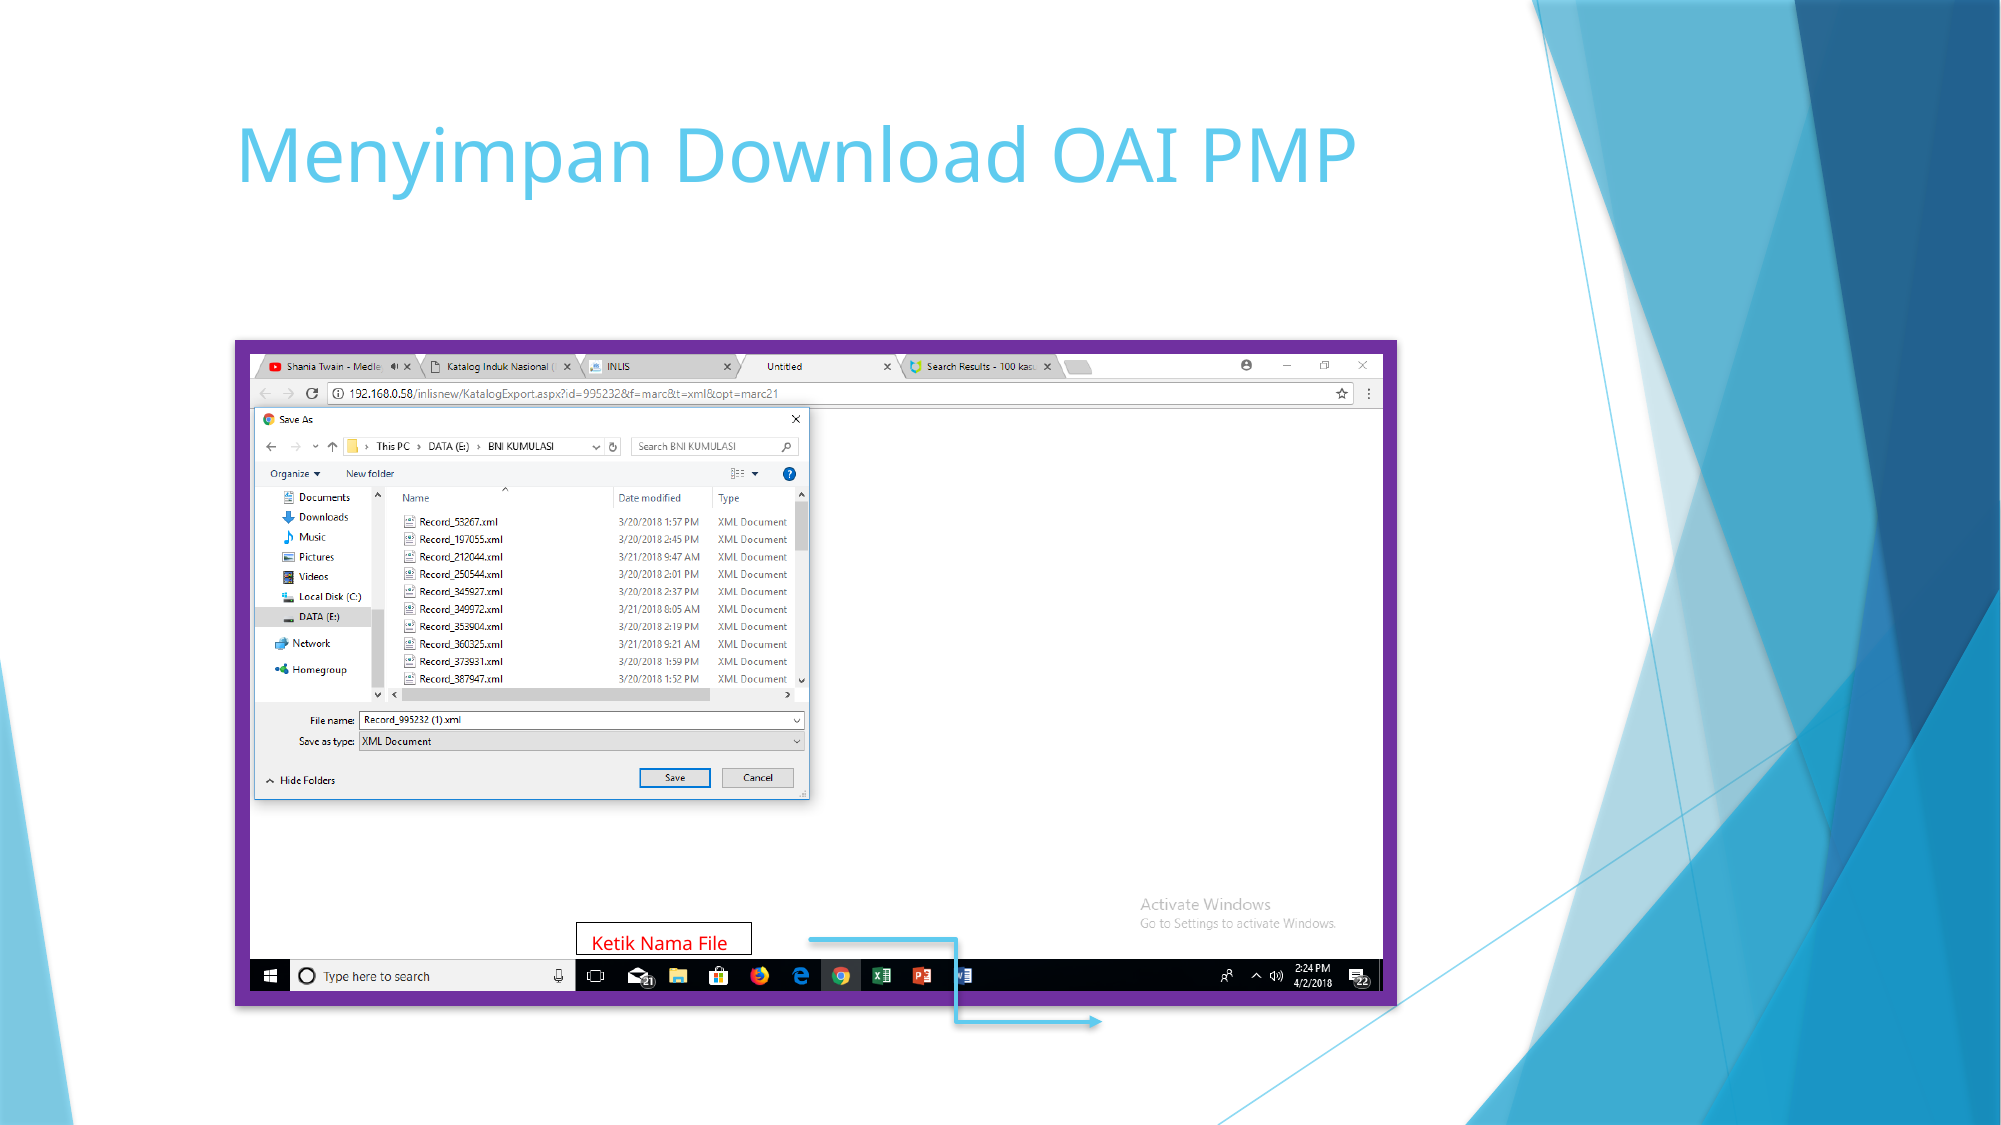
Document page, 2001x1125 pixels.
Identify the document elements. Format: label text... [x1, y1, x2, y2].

title Menyimpan Download OAI PMP [220, 99, 1472, 317]
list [249, 353, 1384, 992]
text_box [576, 921, 1103, 1023]
